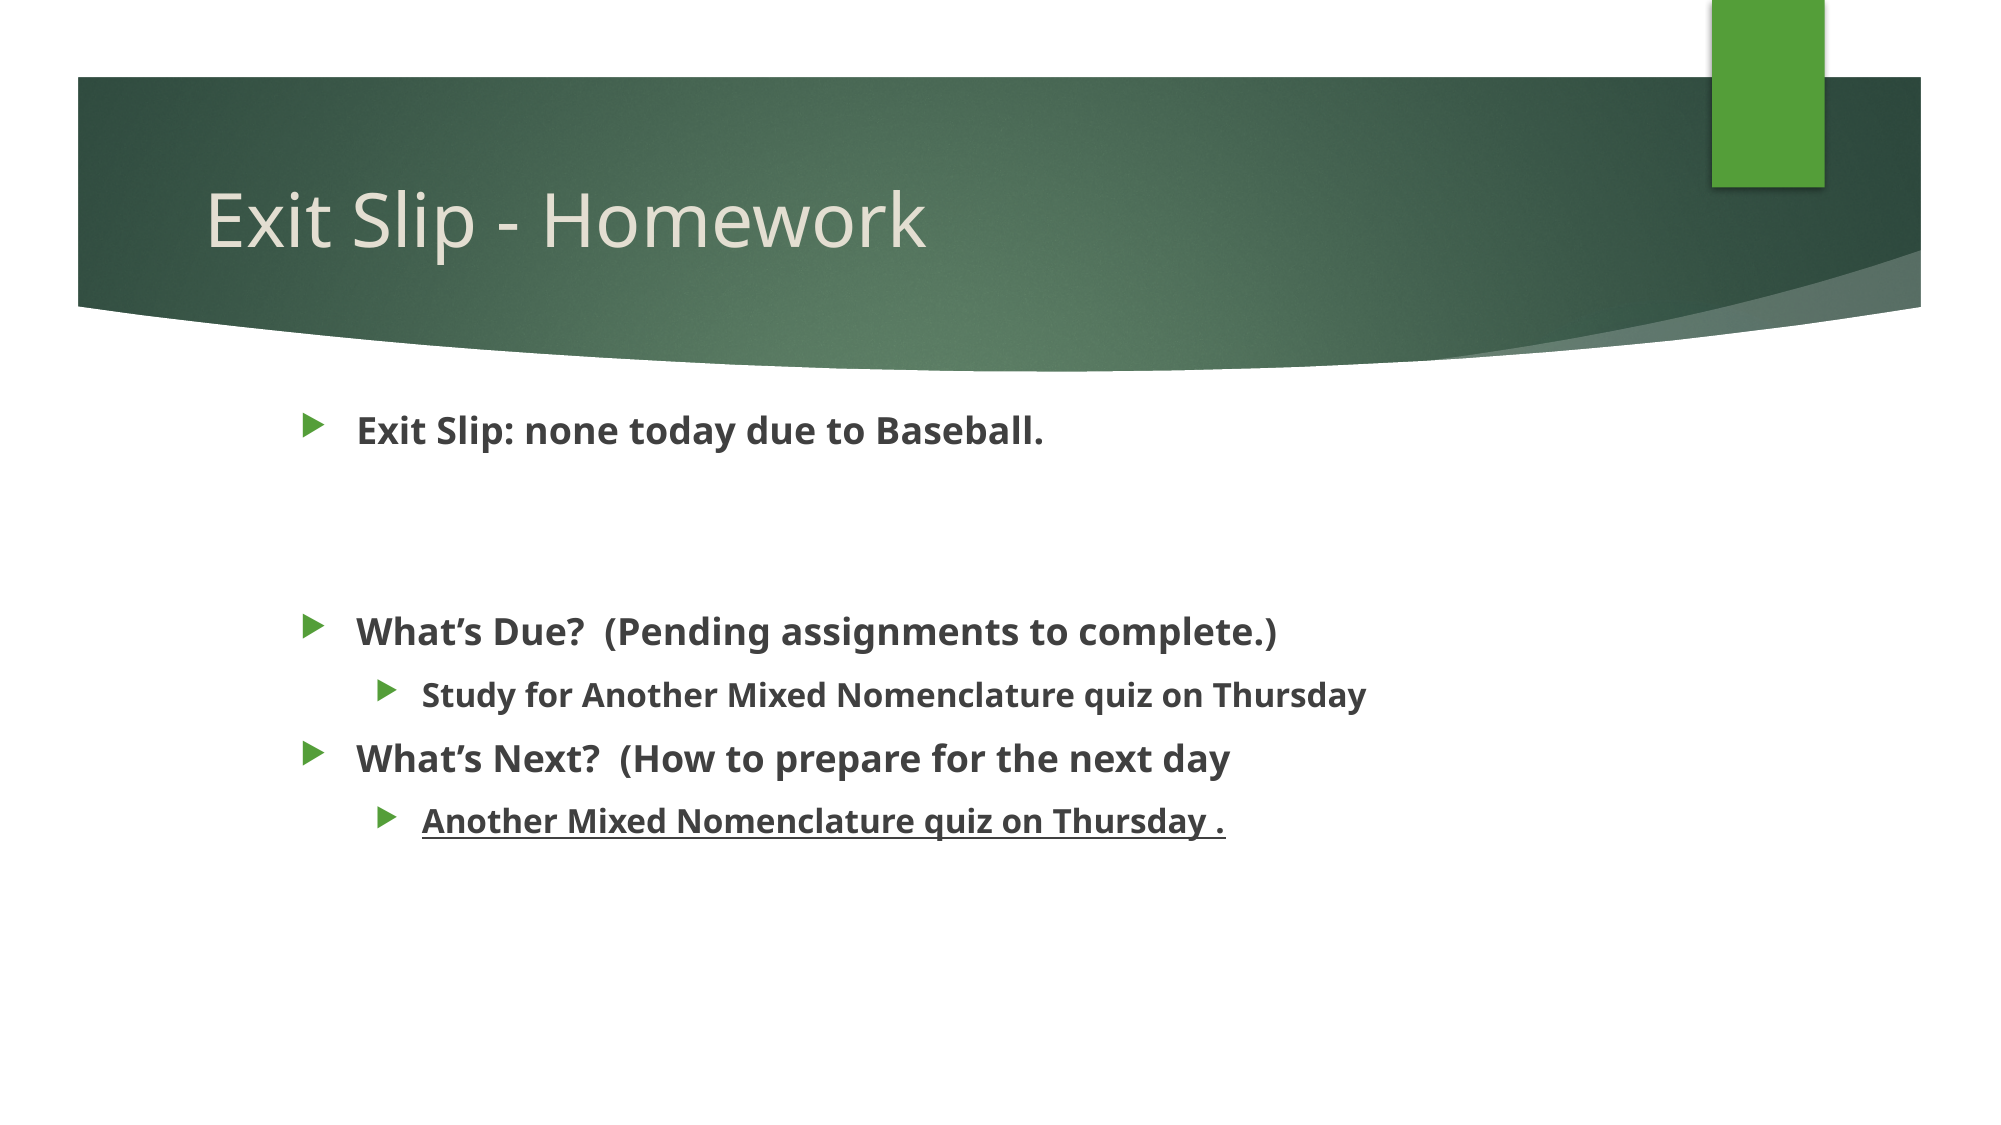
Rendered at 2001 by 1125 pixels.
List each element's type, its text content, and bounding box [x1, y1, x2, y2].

title Exit Slip - Homework [189, 159, 1638, 276]
list Exit Slip: none today due to Baseball. What’s Due? (Pending assignments to complete.) Study for Another Mixed Nomenclature quiz on Thursday What’s Next? (How to prepare for the next day Another Mixed Nomenclature quiz on Thursday . [284, 399, 1733, 961]
